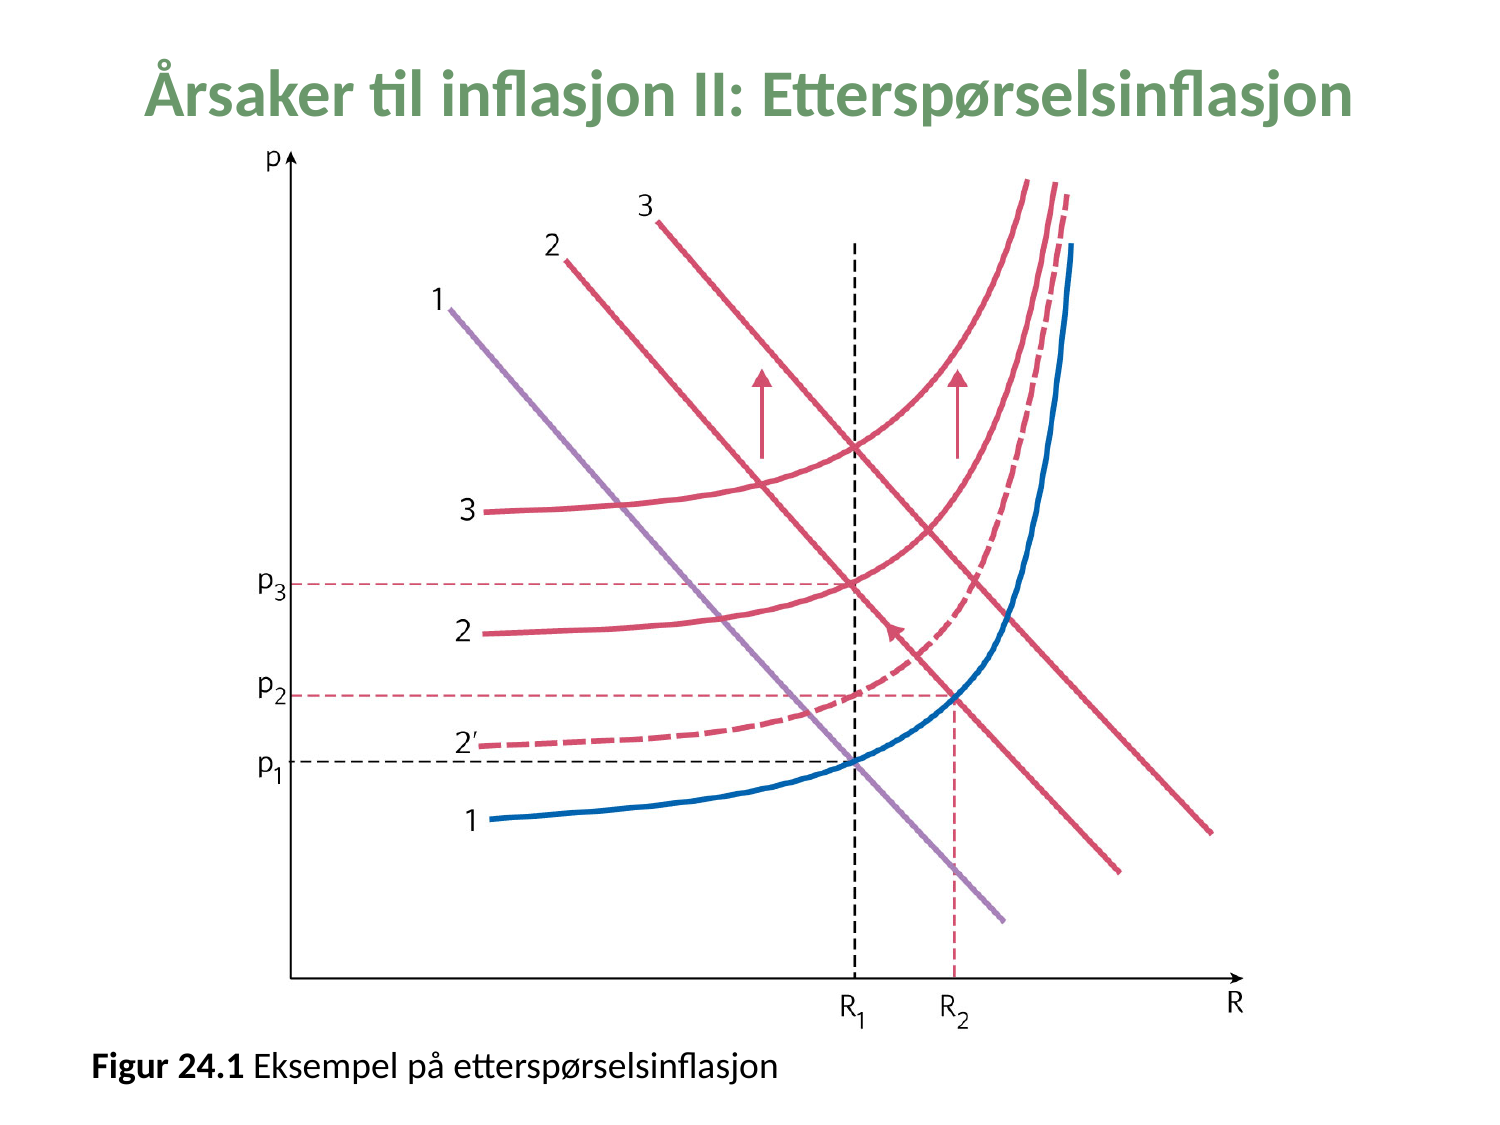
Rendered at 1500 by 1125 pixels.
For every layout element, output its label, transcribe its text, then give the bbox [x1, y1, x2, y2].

text_box Figur 24.1 Eksempel på etterspørselsinflasjon [76, 1033, 1424, 1094]
picture [253, 138, 1247, 1036]
text_box Årsaker til inflasjon II: Etterspørselsinflasjon [64, 42, 1436, 138]
